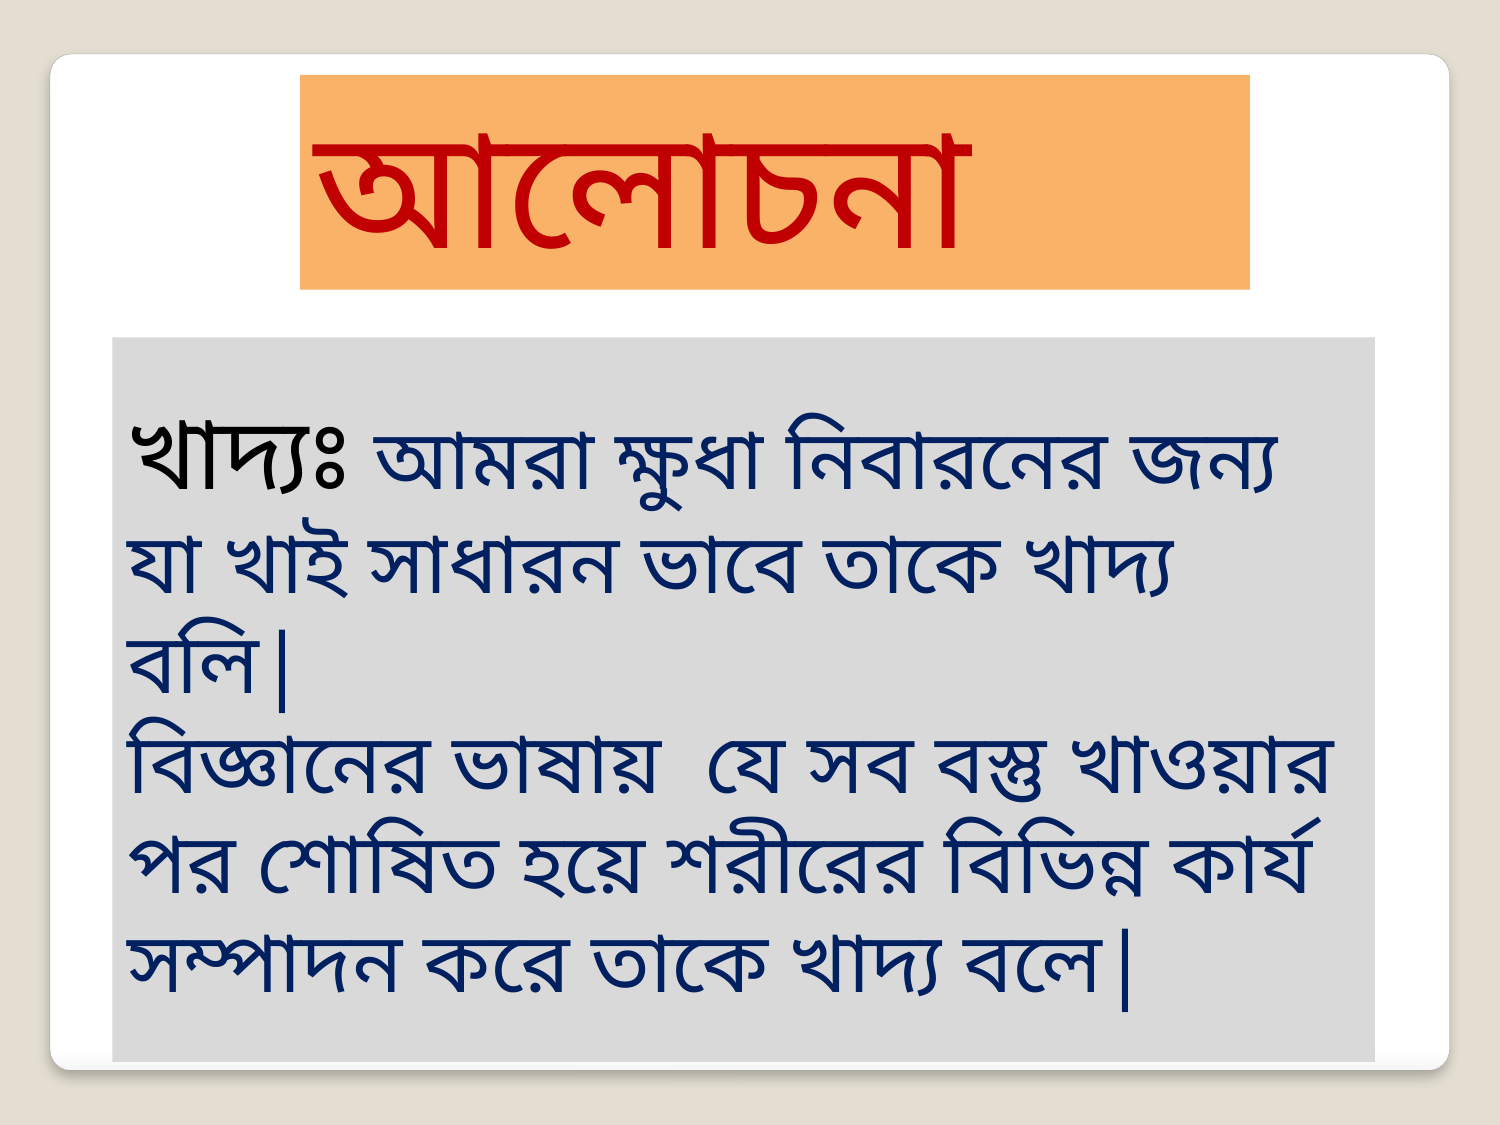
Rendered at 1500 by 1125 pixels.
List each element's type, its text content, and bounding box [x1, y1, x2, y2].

text_box আলোচনা [300, 74, 1250, 290]
text_box খাদ্যঃ আমরা ক্ষুধা নিবারনের জন্য যা খাই সাধারন ভাবে তাকে খাদ্য বলি| বিজ্ঞানের ভাষায় যে সব বস্তু খাওয়ার পর শোষিত হয়ে শরীরের বিভিন্ন কার্য সম্পাদন করে তাকে খাদ্য বলে| [112, 337, 1375, 1062]
